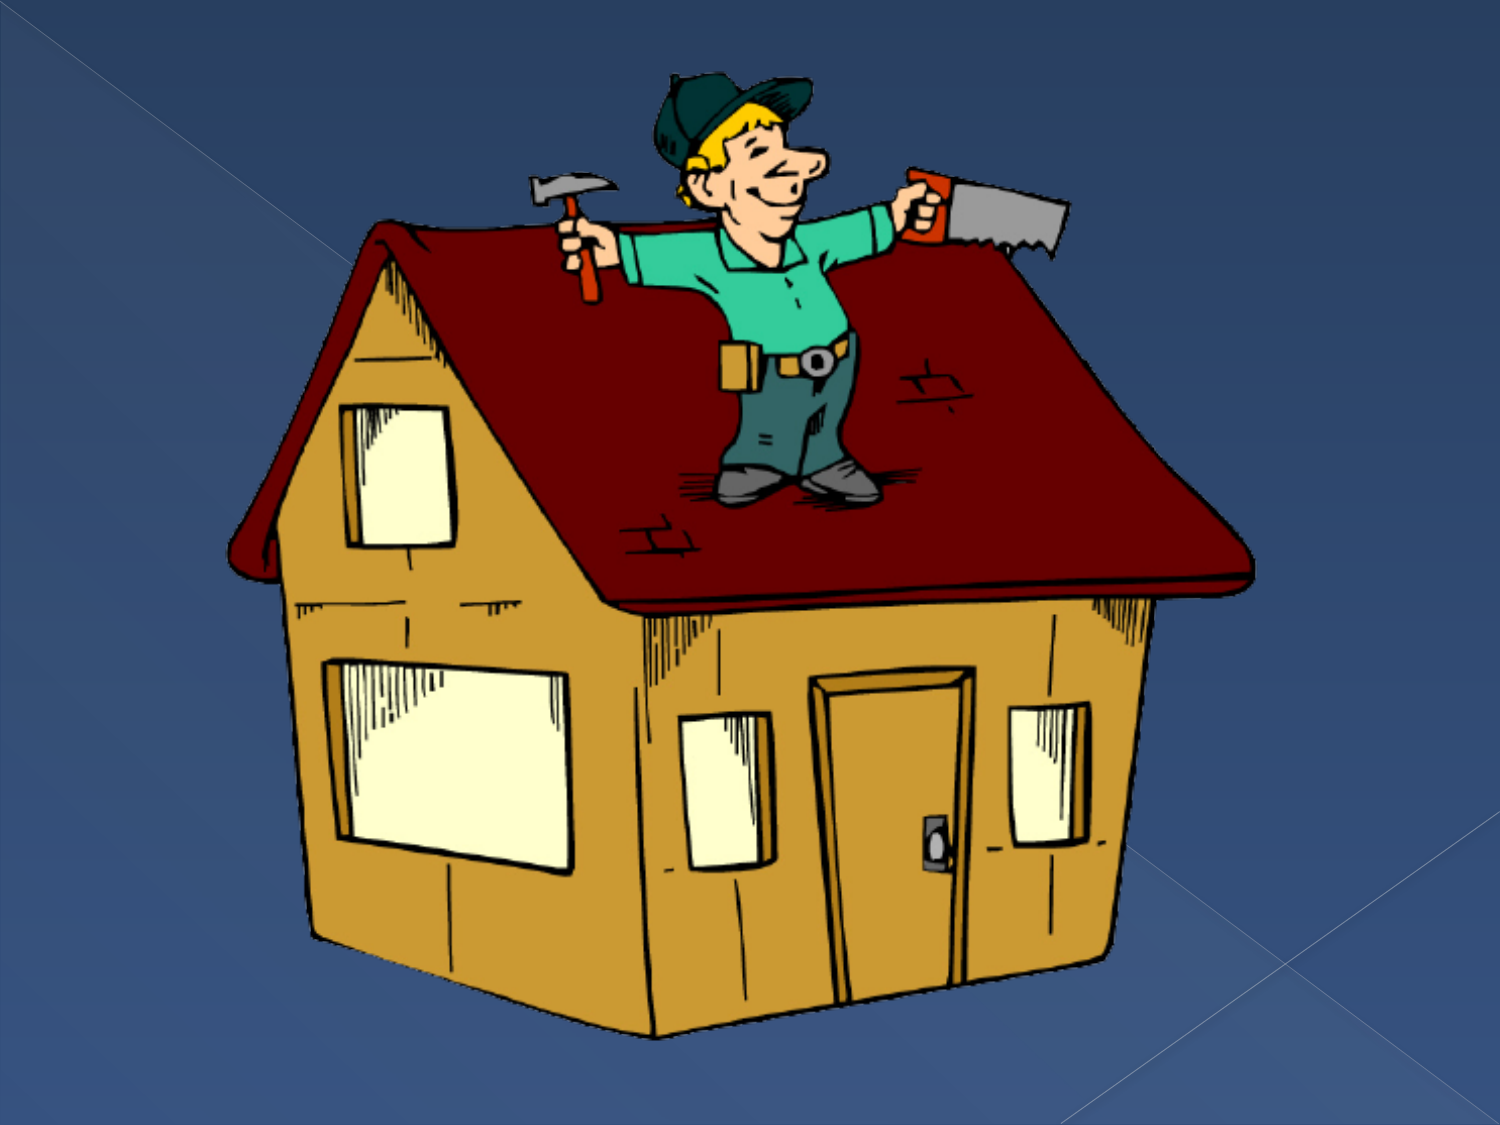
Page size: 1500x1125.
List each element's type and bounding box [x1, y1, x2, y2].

picture [218, 66, 1260, 1043]
